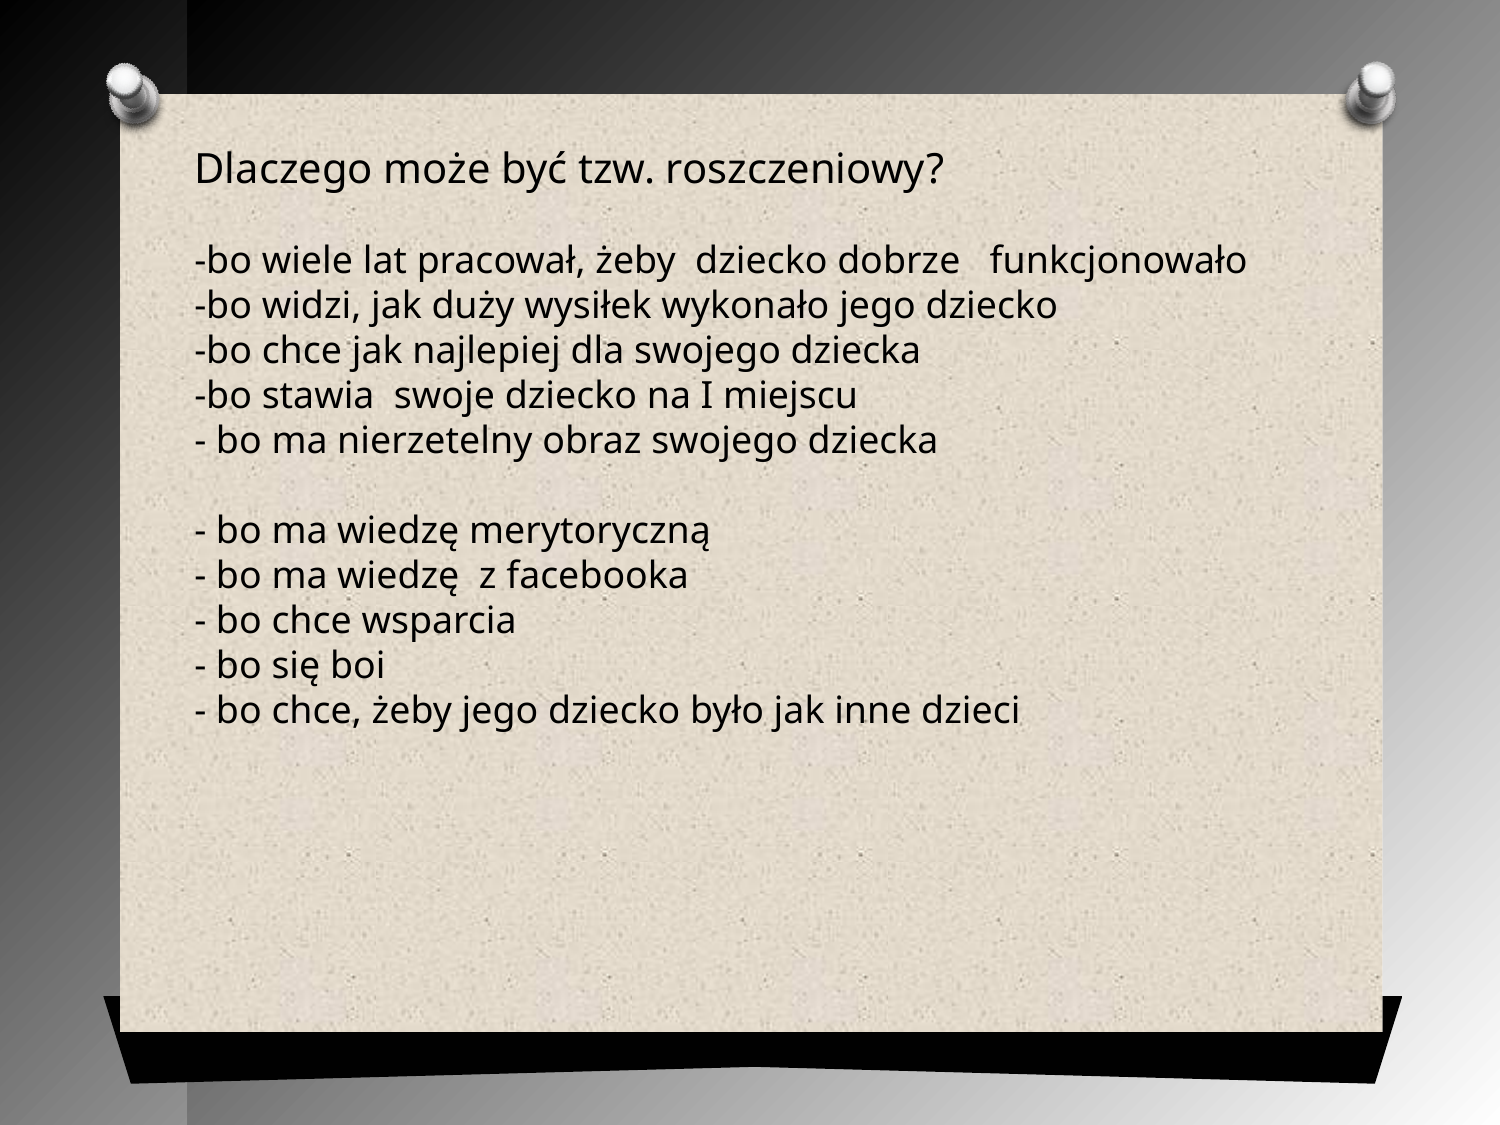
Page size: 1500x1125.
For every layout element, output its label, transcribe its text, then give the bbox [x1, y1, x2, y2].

text_box Dlaczego może być tzw. roszczeniowy? -bo wiele lat pracował, żeby dziecko dobrze funkcjonowało -bo widzi, jak duży wysiłek wykonało jego dziecko -bo chce jak najlepiej dla swojego dziecka -bo stawia swoje dziecko na I miejscu - bo ma nierzetelny obraz swojego dziecka - bo ma wiedzę merytoryczną - bo ma wiedzę z facebooka - bo chce wsparcia - bo się boi - bo chce, żeby jego dziecko było jak inne dzieci [179, 134, 1323, 332]
picture [75, 29, 1439, 1032]
